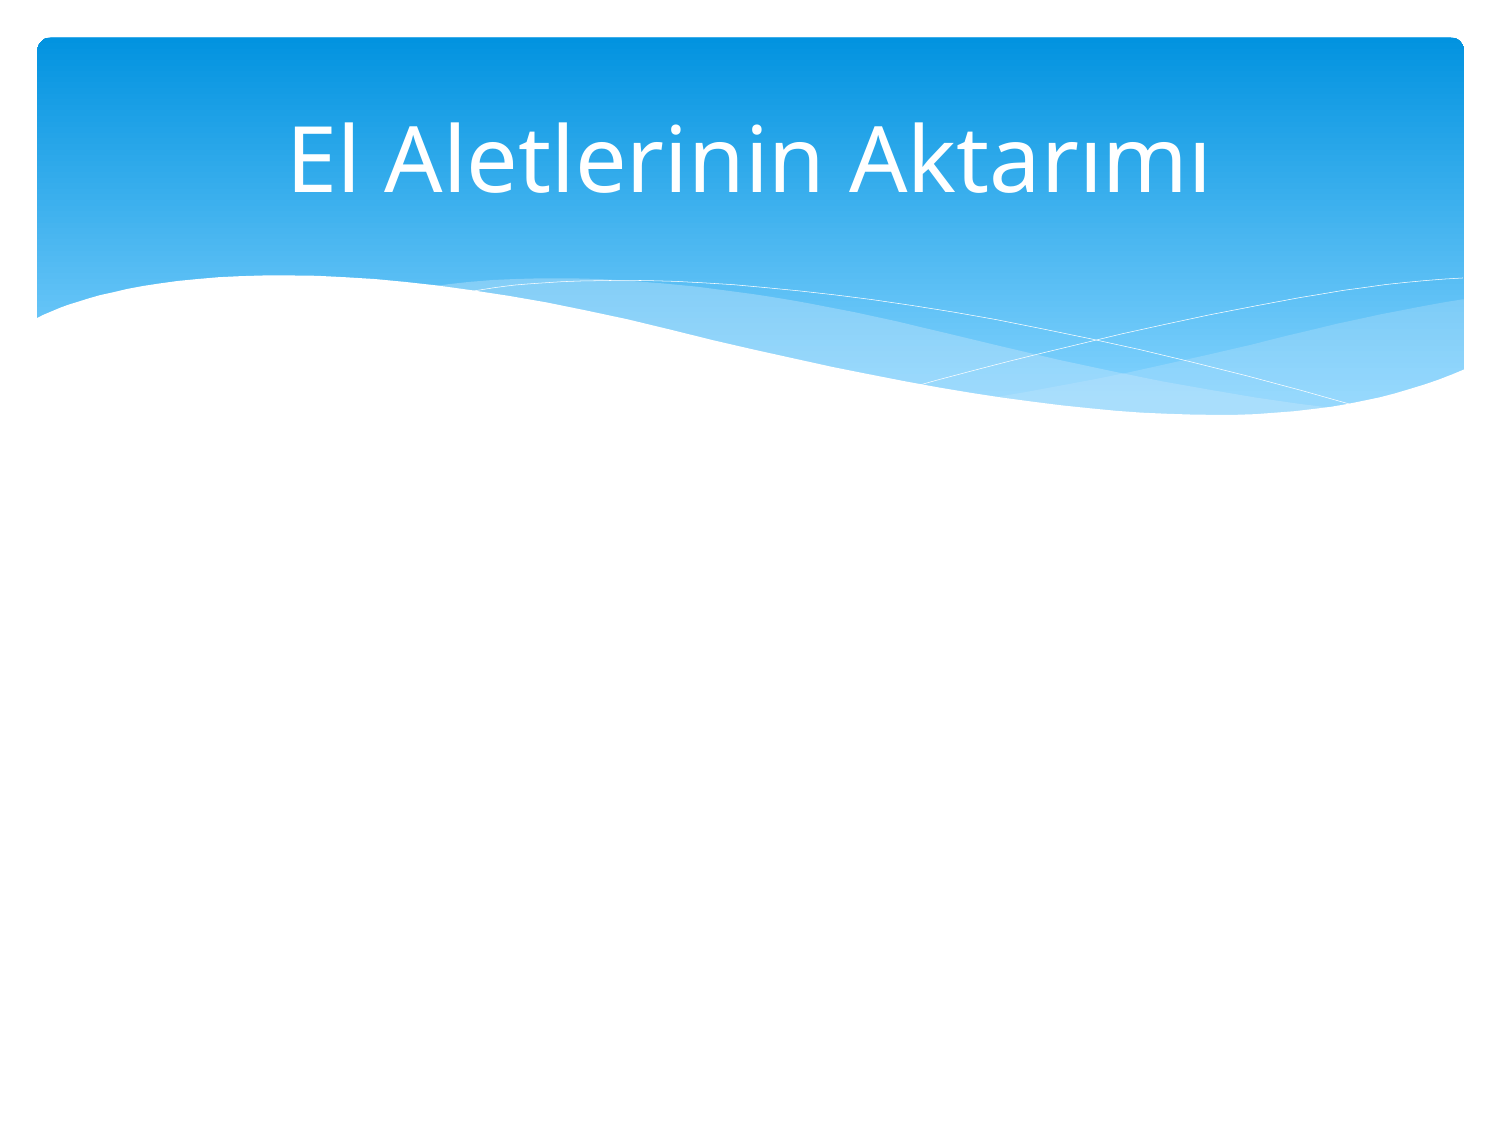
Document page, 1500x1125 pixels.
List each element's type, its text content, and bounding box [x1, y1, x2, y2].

title El Aletlerinin Aktarımı [74, 54, 1426, 367]
